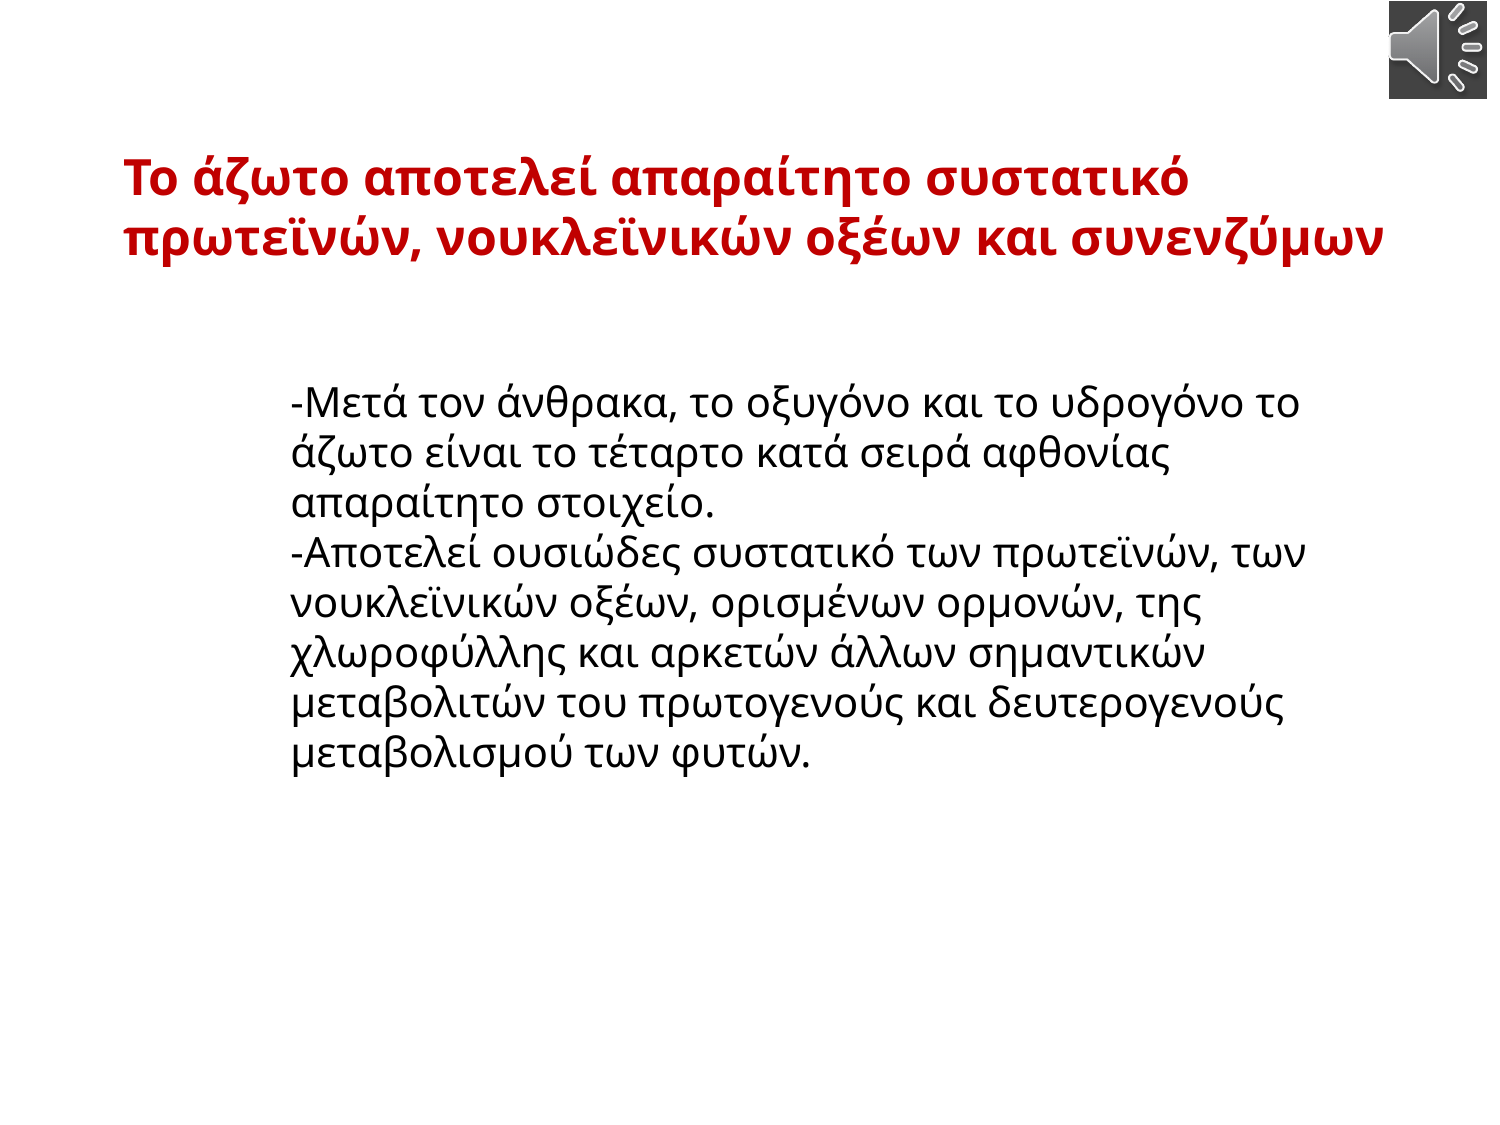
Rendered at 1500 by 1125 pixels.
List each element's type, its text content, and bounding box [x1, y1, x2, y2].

text_box Το άζωτο αποτελεί απαραίτητο συστατικό πρωτεϊνών, νουκλεϊνικών οξέων και συνενζύμων [108, 137, 1452, 273]
picture [1387, 0, 1488, 100]
text_box -Μετά τον άνθρακα, το οξυγόνο και το υδρογόνο το άζωτο είναι το τέταρτο κατά σειρά αφθονίας απαραίτητο στοιχείο. -Αποτελεί ουσιώδες συστατικό των πρωτεϊνών, των νουκλεϊνικών οξέων, ορισμένων ορμονών, της χλωροφύλλης και αρκετών άλλων σημαντικών μεταβολιτών του πρωτογενούς και δευτερογενούς μεταβολισμού των φυτών. [275, 368, 1412, 784]
